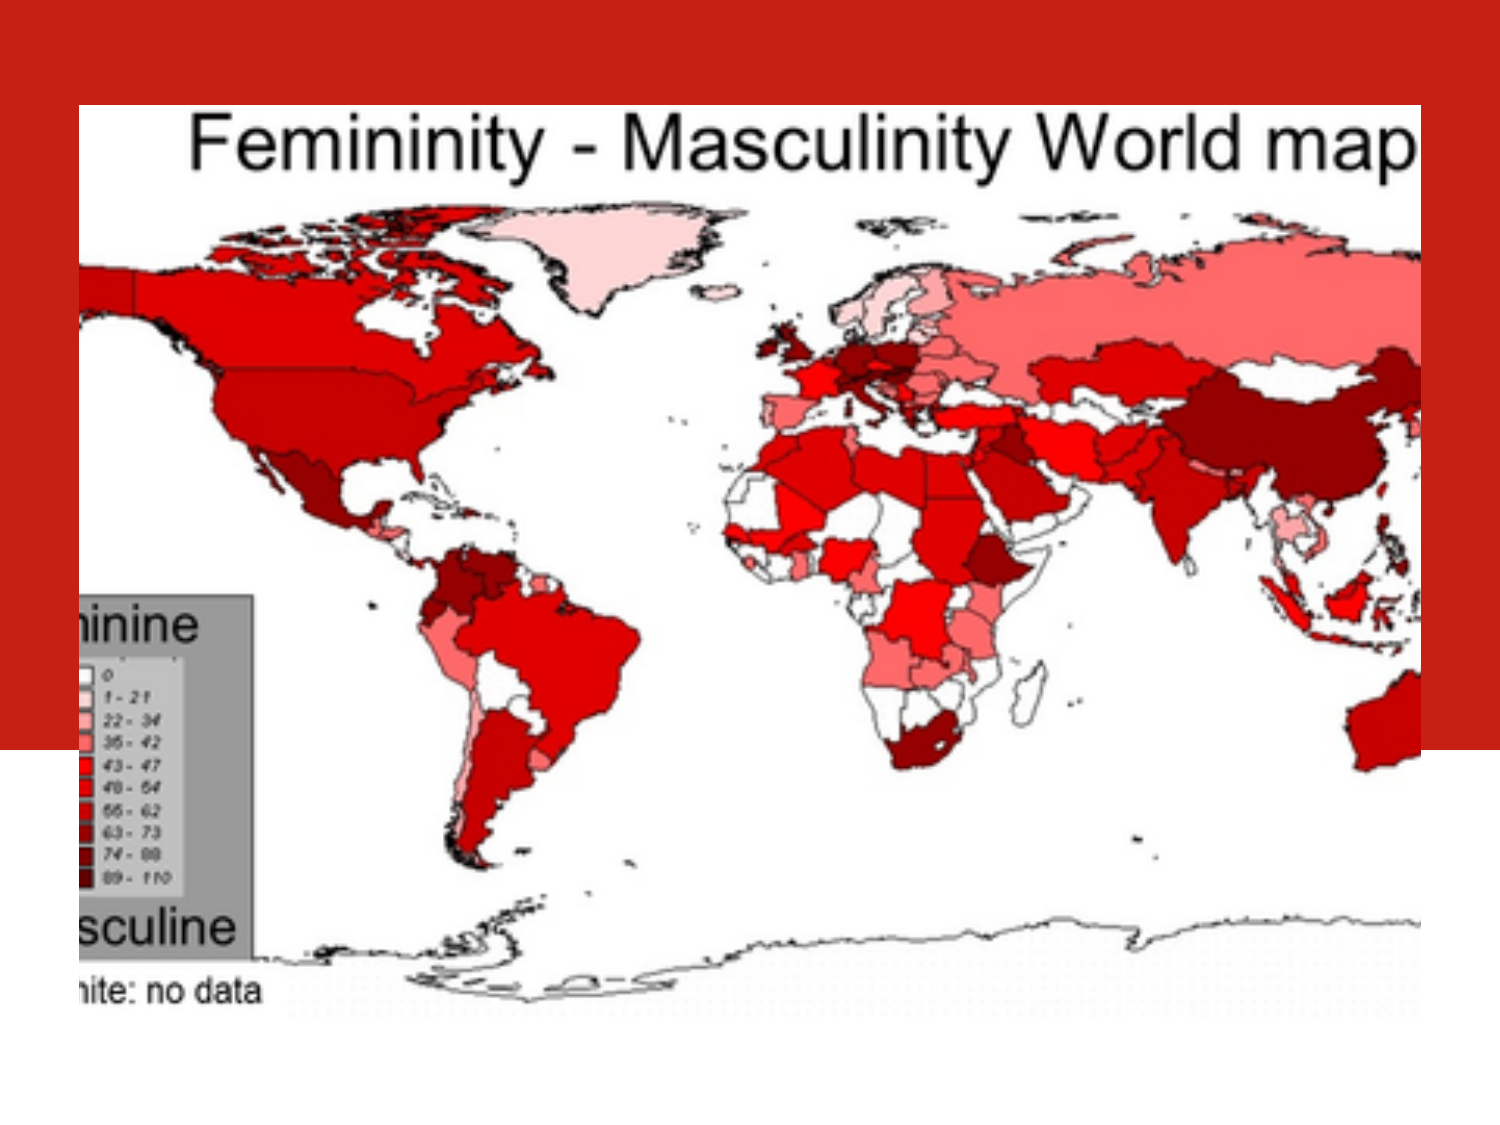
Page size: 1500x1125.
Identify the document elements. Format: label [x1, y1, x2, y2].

text_box [0, 0, 1500, 751]
picture [78, 105, 1422, 1020]
